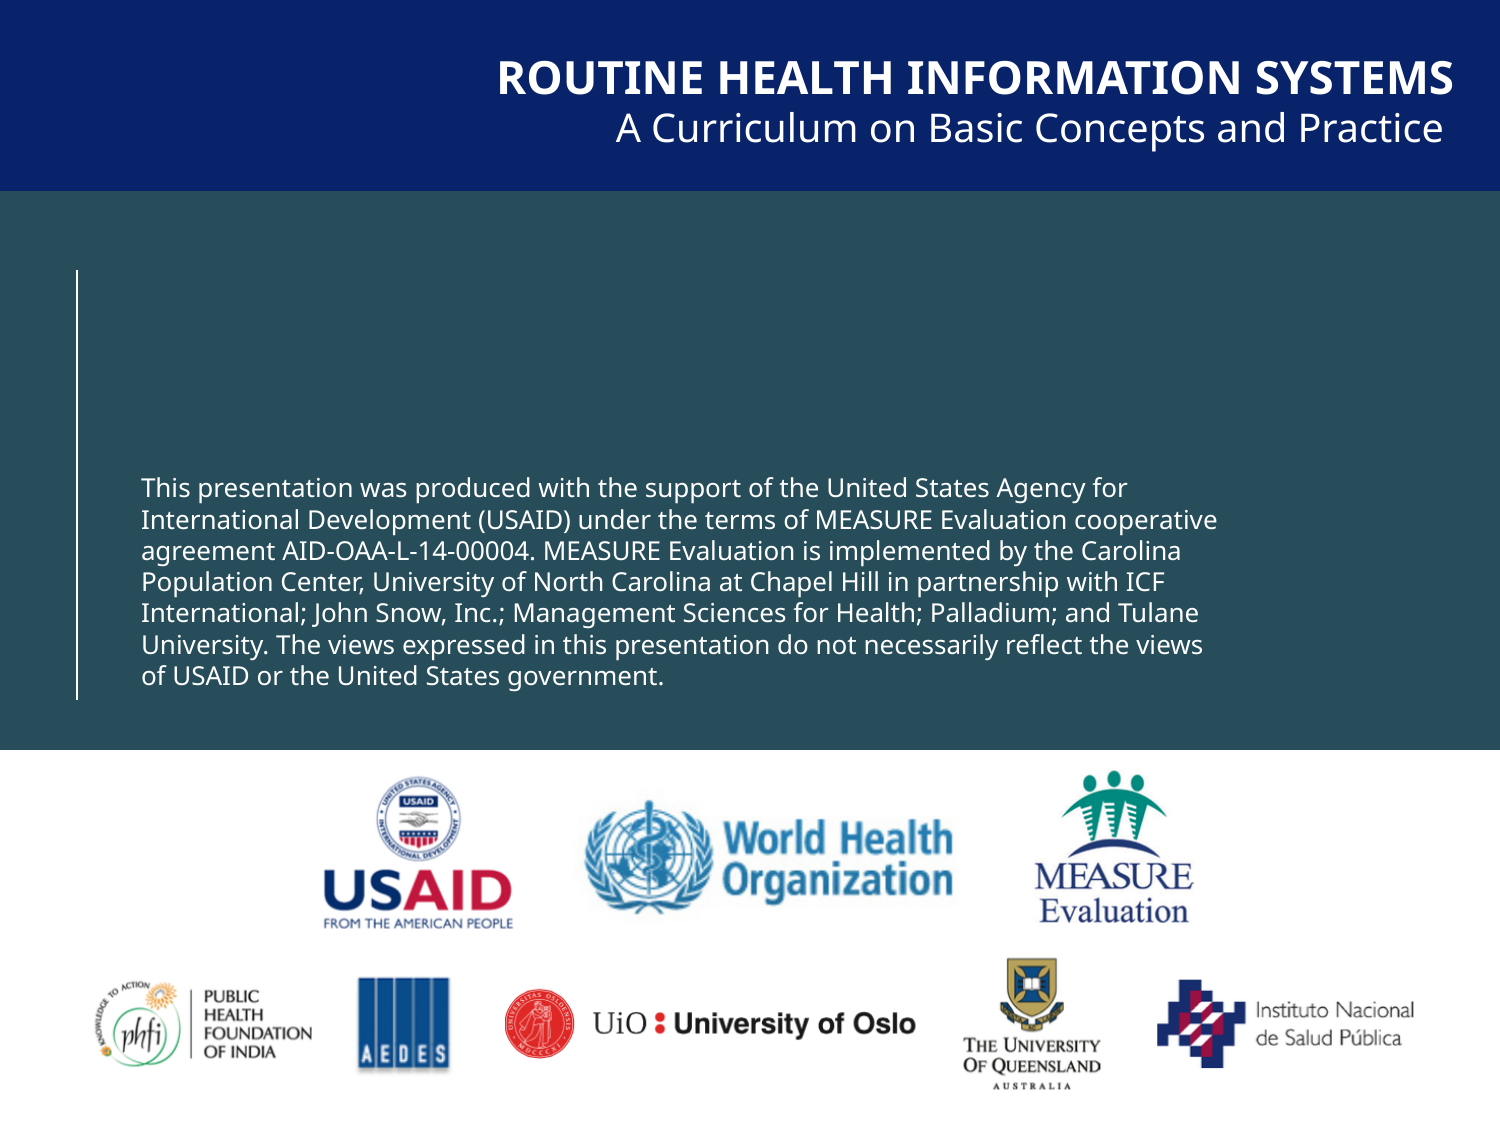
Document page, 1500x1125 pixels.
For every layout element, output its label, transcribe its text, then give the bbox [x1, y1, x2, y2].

text_box [0, 0, 1500, 189]
picture [0, 749, 1500, 1125]
text_box This presentation was produced with the support of the United States Agency for International Development (USAID) under the terms of MEASURE Evaluation cooperative agreement AID-OAA-L-14-00004. MEASURE Evaluation is implemented by the Carolina Population Center, University of North Carolina at Chapel Hill in partnership with ICF International; John Snow, Inc.; Management Sciences for Health; Palladium; and Tulane University. The views expressed in this presentation do not necessarily reflect the views of USAID or the United States government. [126, 464, 1240, 698]
text_box ROUTINE HEALTH INFORMATION SYSTEMS A Curriculum on Basic Concepts and Practice [0, 40, 1470, 159]
text_box [0, 189, 1500, 749]
